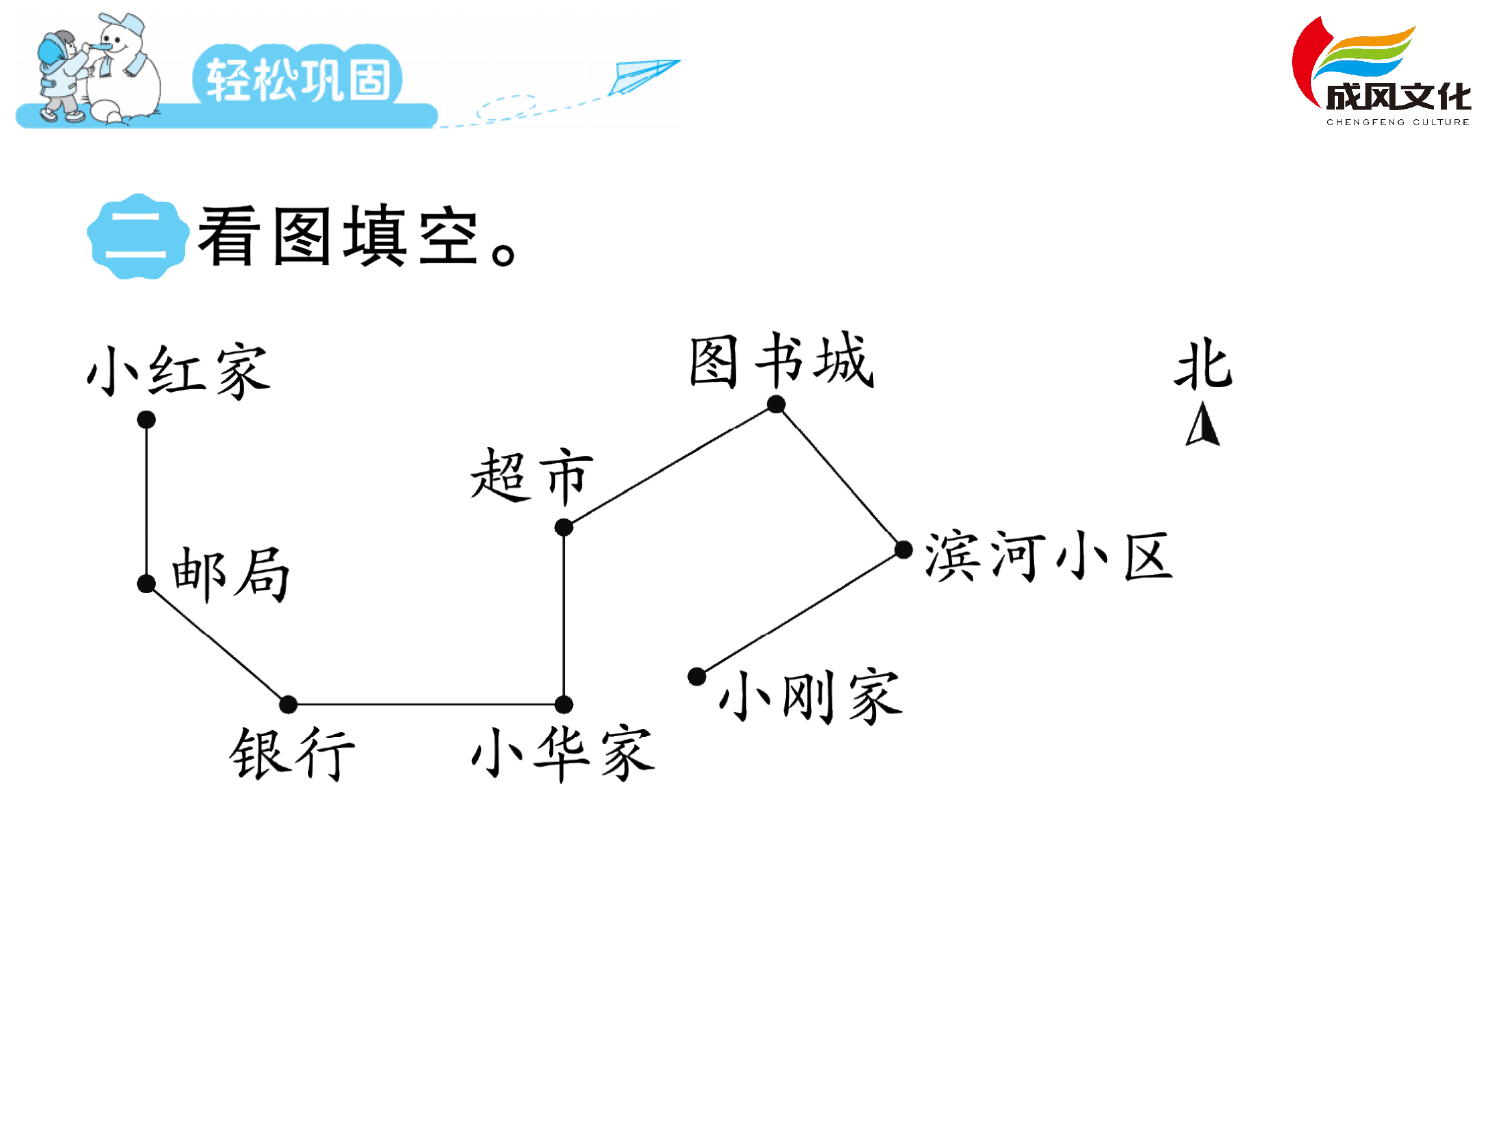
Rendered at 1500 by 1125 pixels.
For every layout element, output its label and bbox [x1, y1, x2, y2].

picture [82, 172, 1500, 800]
picture [1281, 0, 1489, 136]
picture [0, 2, 686, 141]
